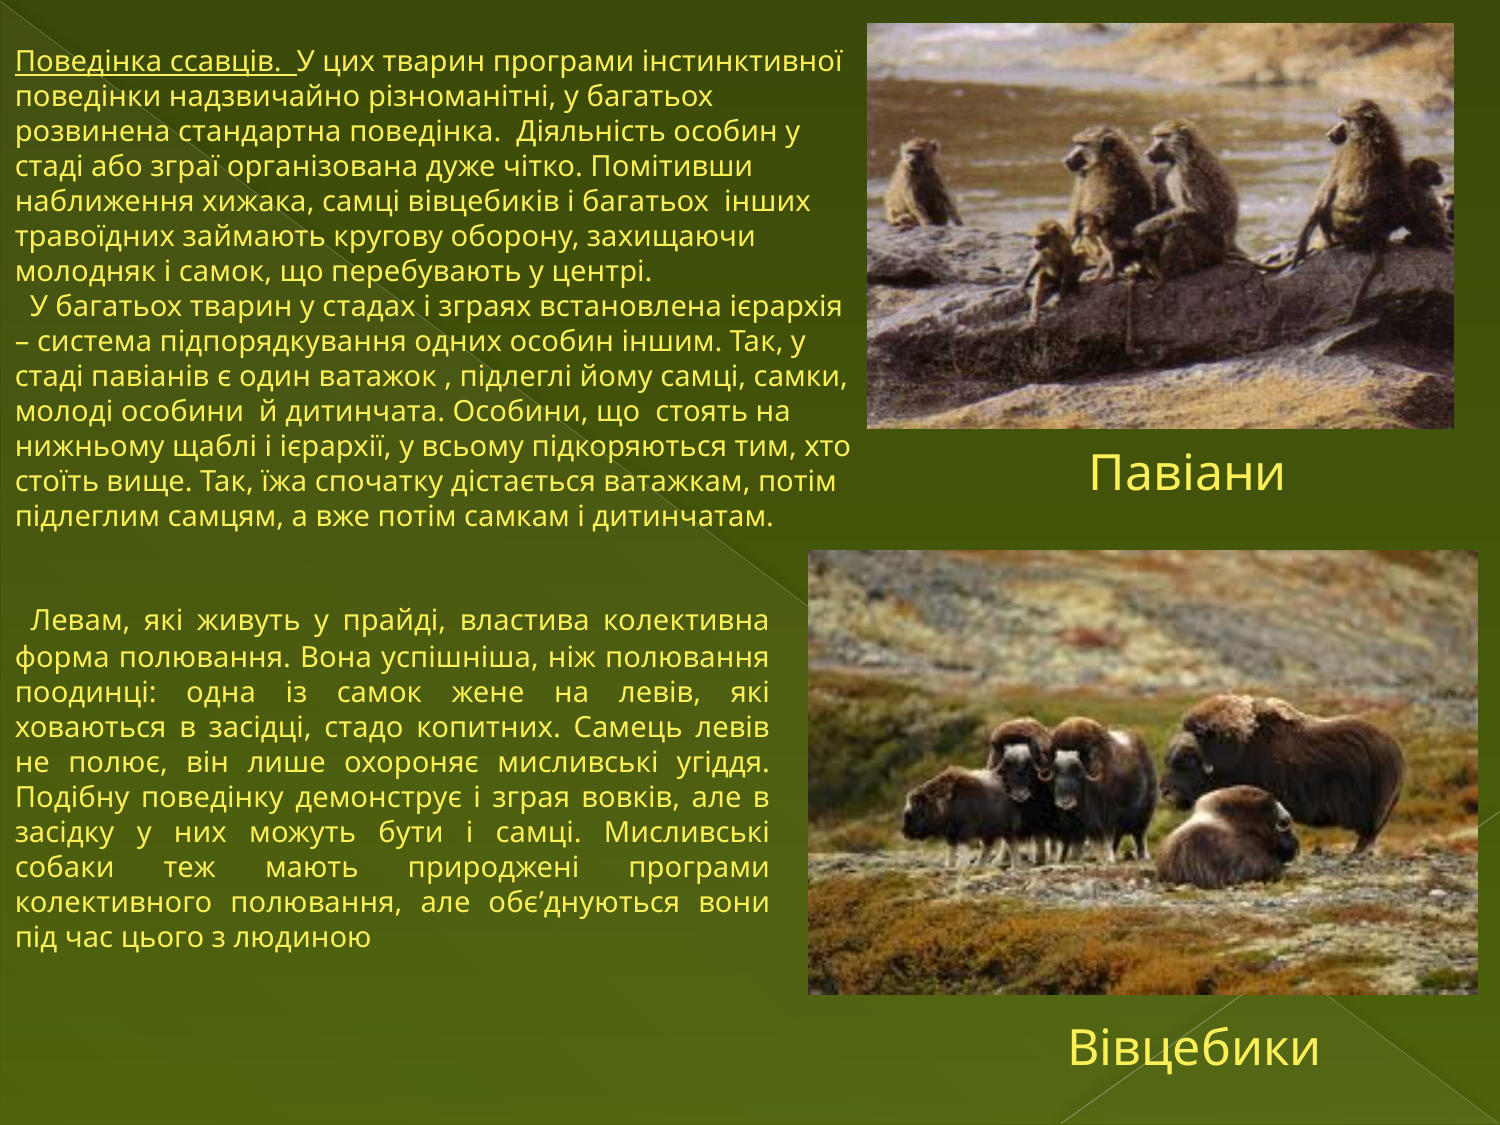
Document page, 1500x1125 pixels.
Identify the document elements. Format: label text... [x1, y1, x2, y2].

text_box Павіани [1054, 433, 1465, 509]
text_box Левам, які живуть у прайді, властива колективна форма полювання. Вона успішніша, ніж полювання поодинці: одна із самок жене на левів, які ховаються в засідці, стадо копитних. Самець левів не полює, він лише охороняє мисливські угіддя. Подібну поведінку демонструє і зграя вовків, але в засідку у них можуть бути і самці. Мисливські собаки теж мають природжені програми колективного полювання, але обє’днуються вони під час цього з людиною [0, 585, 786, 961]
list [866, 23, 1454, 429]
text_box Вівцебики [1052, 1007, 1351, 1083]
text_box Поведінка ссавців. У цих тварин програми інстинктивної поведінки надзвичайно різноманітні, у багатьох розвинена стандартна поведінка. Діяльність особин у стаді або зграї організована дуже чітко. Помітивши наближення хижака, самці вівцебиків і багатьох інших травоїдних займають кругову оборону, захищаючи молодняк і самок, що перебувають у центрі. У багатьох тварин у стадах і зграях встановлена ієрархія – система підпорядкування одних особин іншим. Так, у стаді павіанів є один ватажок , підлеглі йому самці, самки, молоді особини й дитинчата. Особини, що стоять на нижньому щаблі і ієрархії, у всьому підкоряються тим, хто стоїть вище. Так, їжа спочатку дістається ватажкам, потім підлеглим самцям, а вже потім самкам і дитинчатам. [0, 35, 868, 540]
picture [808, 550, 1478, 995]
